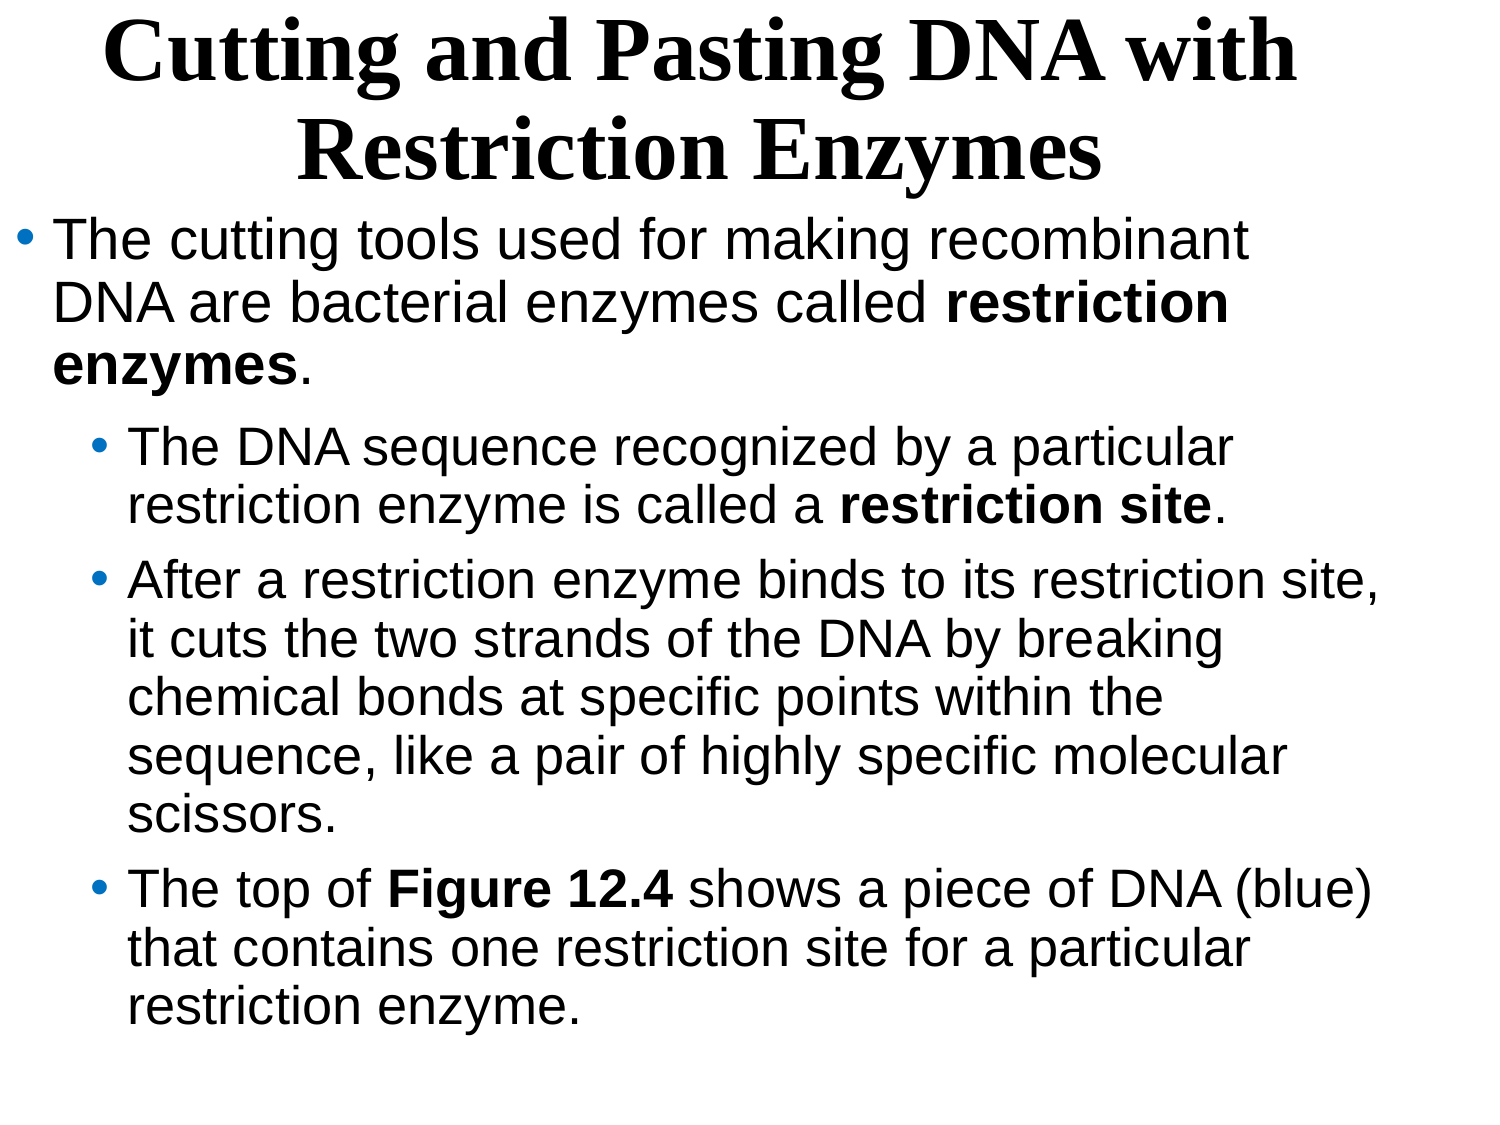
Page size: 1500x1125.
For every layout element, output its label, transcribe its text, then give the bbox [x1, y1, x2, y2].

list The cutting tools used for making recombinant DNA are bacterial enzymes called restriction enzymes. The DNA sequence recognized by a particular restriction enzyme is called a restriction site. After a restriction enzyme binds to its restriction site, it cuts the two strands of the DNA by breaking chemical bonds at specific points within the sequence, like a pair of highly specific molecular scissors. The top of Figure 12.4 shows a piece of DNA (blue) that contains one restriction site for a particular restriction enzyme. [0, 201, 1402, 1014]
title Cutting and Pasting DNA with Restriction Enzymes [0, 21, 1402, 179]
